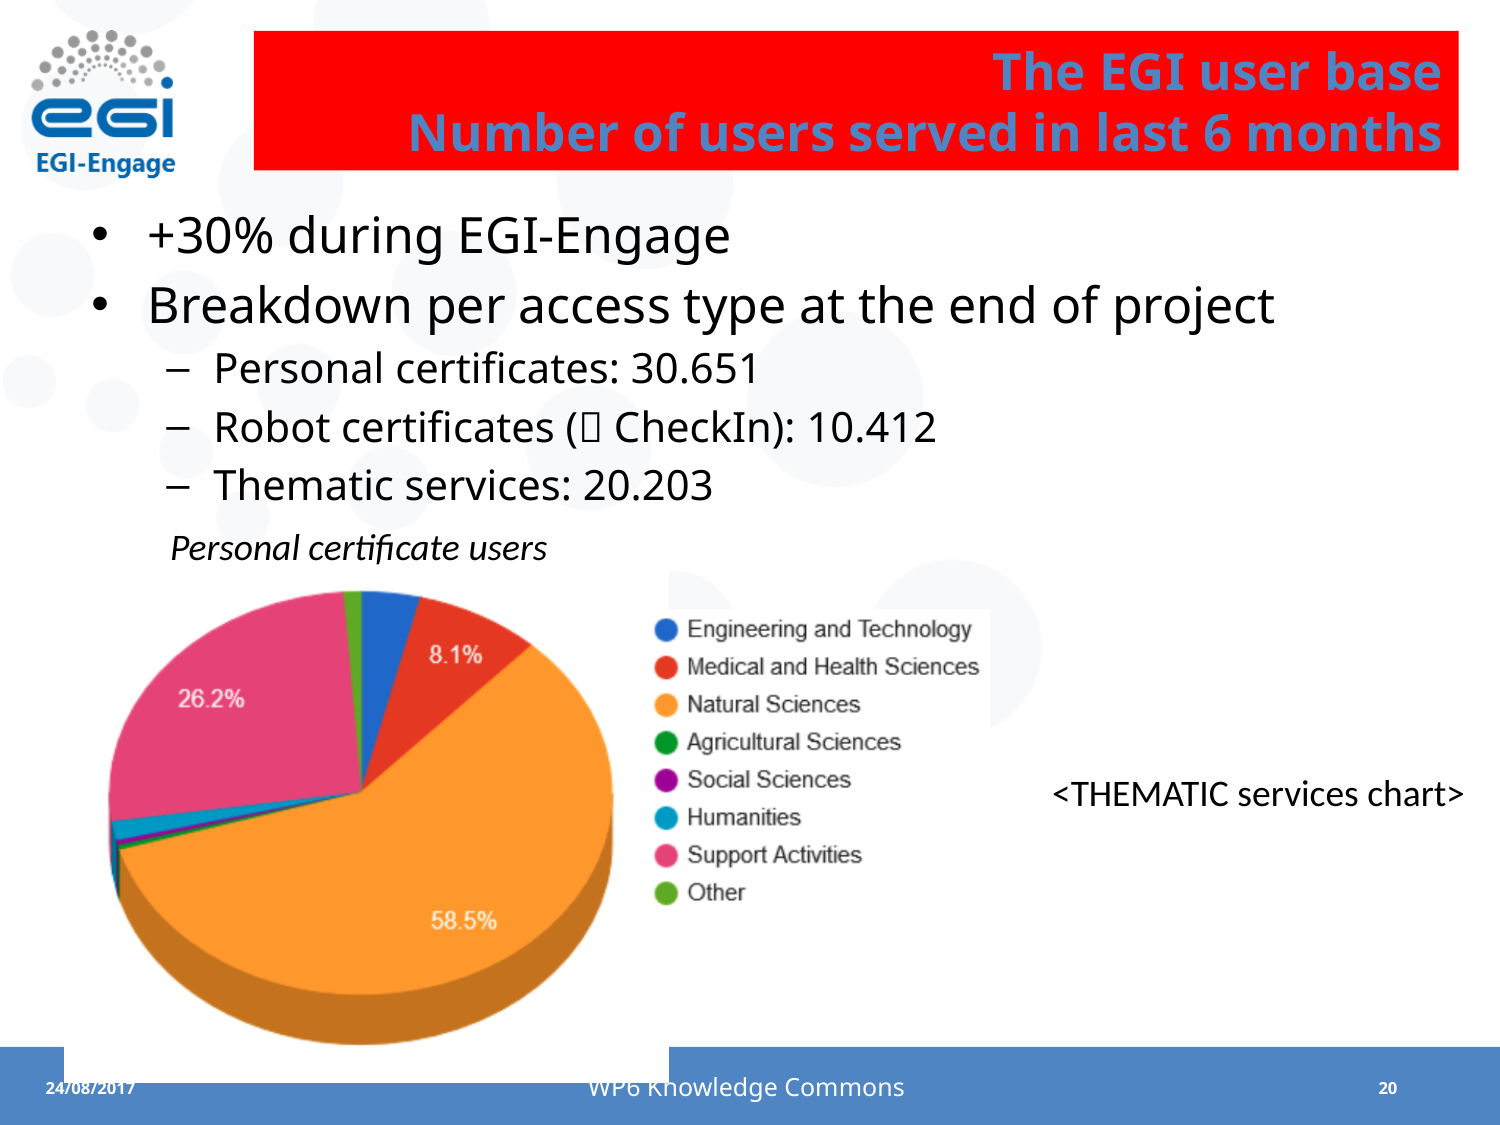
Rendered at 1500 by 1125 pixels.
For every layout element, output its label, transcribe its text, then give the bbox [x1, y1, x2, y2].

text_box Personal certificate users [155, 515, 563, 560]
text_box <THEMATIC services chart> [1037, 761, 1481, 822]
picture [3, 0, 1076, 1083]
footer WP6 Knowledge Commons [194, 1058, 1306, 1119]
list +30% during EGI-Engage Breakdown per access type at the end of project Personal certificates: 30.651 Robot certificates ( CheckIn): 10.412 Thematic services: 20.203 [76, 196, 1459, 982]
title The EGI user base Number of users served in last 6 months [253, 30, 1459, 171]
